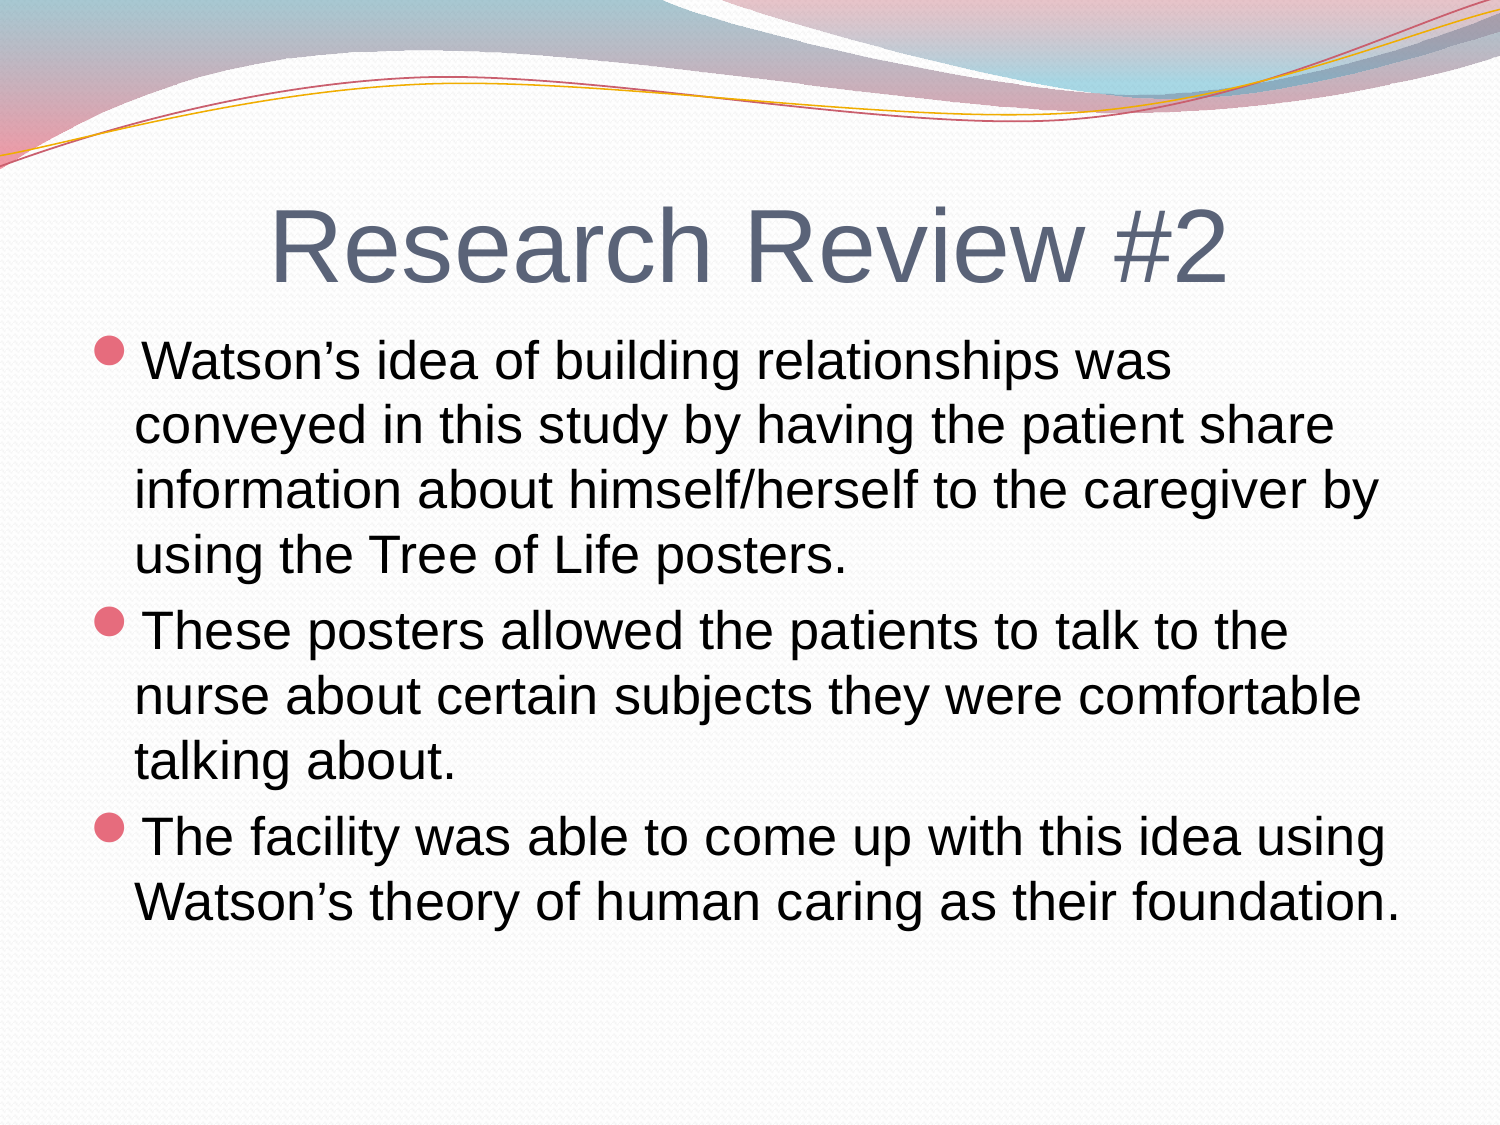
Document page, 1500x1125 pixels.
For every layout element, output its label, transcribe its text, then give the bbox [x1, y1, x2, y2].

list Watson’s idea of building relationships was conveyed in this study by having the patient share information about himself/herself to the caregiver by using the Tree of Life posters. These posters allowed the patients to talk to the nurse about certain subjects they were comfortable talking about. The facility was able to come up with this idea using Watson’s theory of human caring as their foundation. [74, 317, 1426, 1038]
title Research Review #2 [74, 115, 1426, 304]
